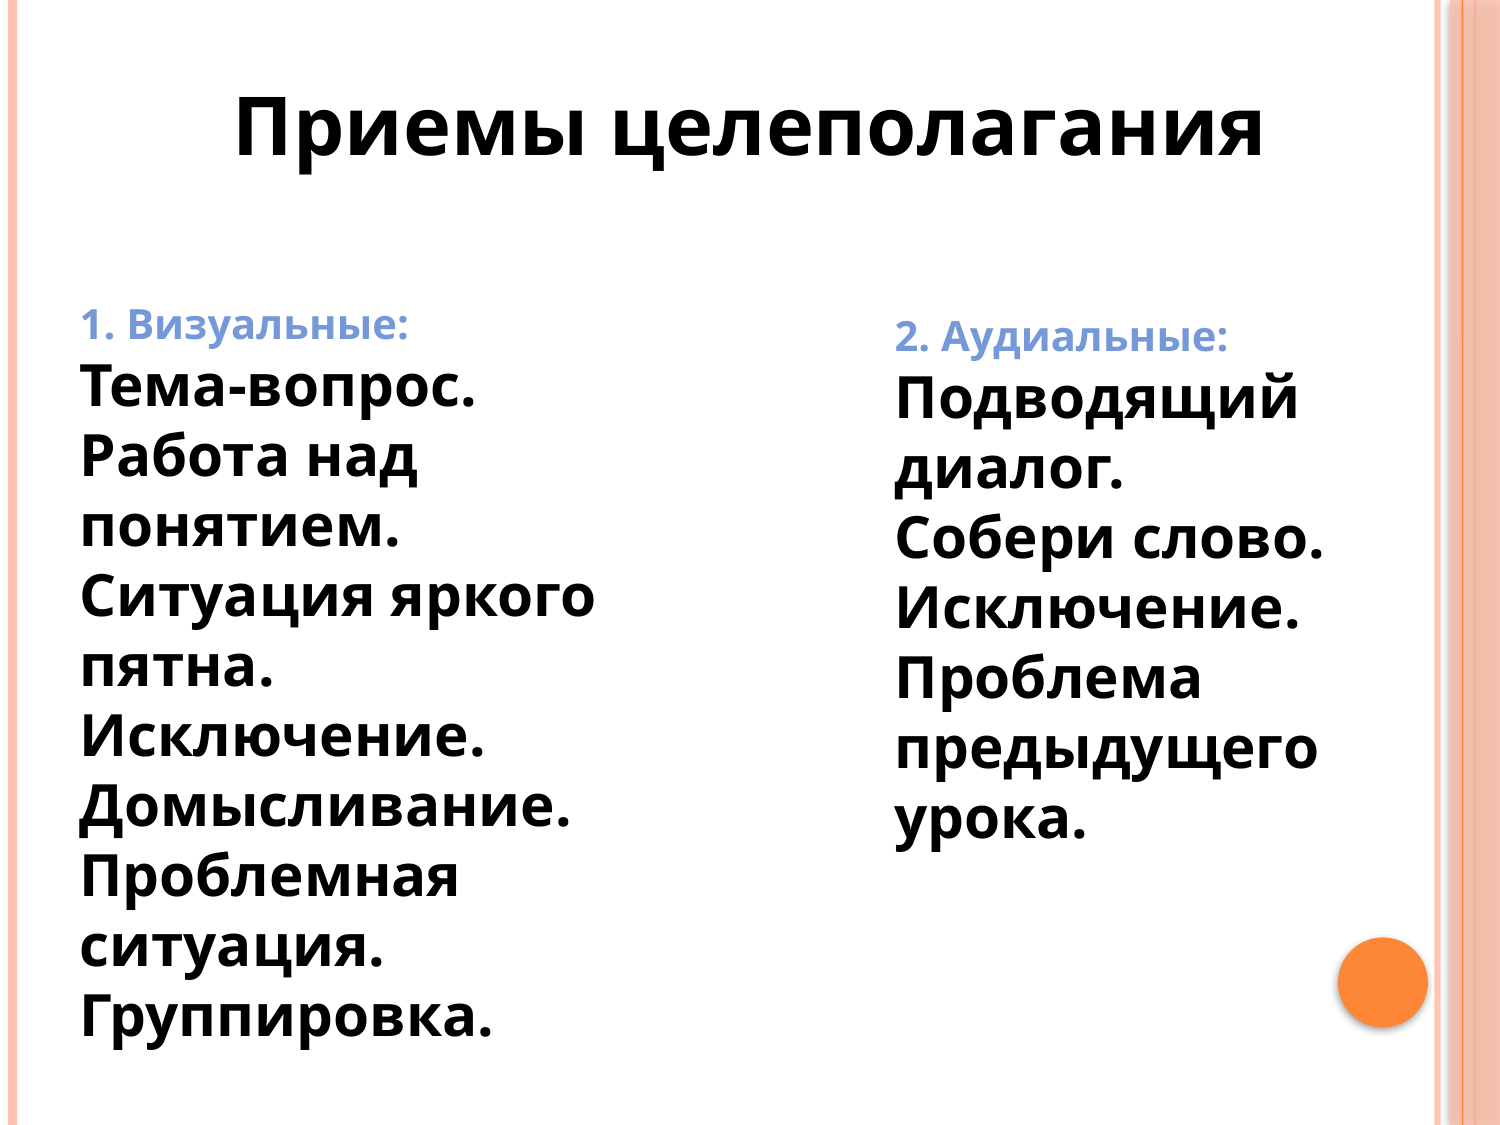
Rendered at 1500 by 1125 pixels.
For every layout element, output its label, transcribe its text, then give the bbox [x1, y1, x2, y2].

text_box 1. Визуальные: Тема-вопрос. Работа над понятием. Ситуация яркого пятна. Исключение. Домысливание. Проблемная ситуация. Группировка. [64, 290, 632, 1101]
text_box 2. Аудиальные: Подводящий диалог. Собери слово. Исключение. Проблема предыдущего урока. [879, 302, 1365, 957]
list Приемы целеполагания [75, 66, 1425, 1005]
